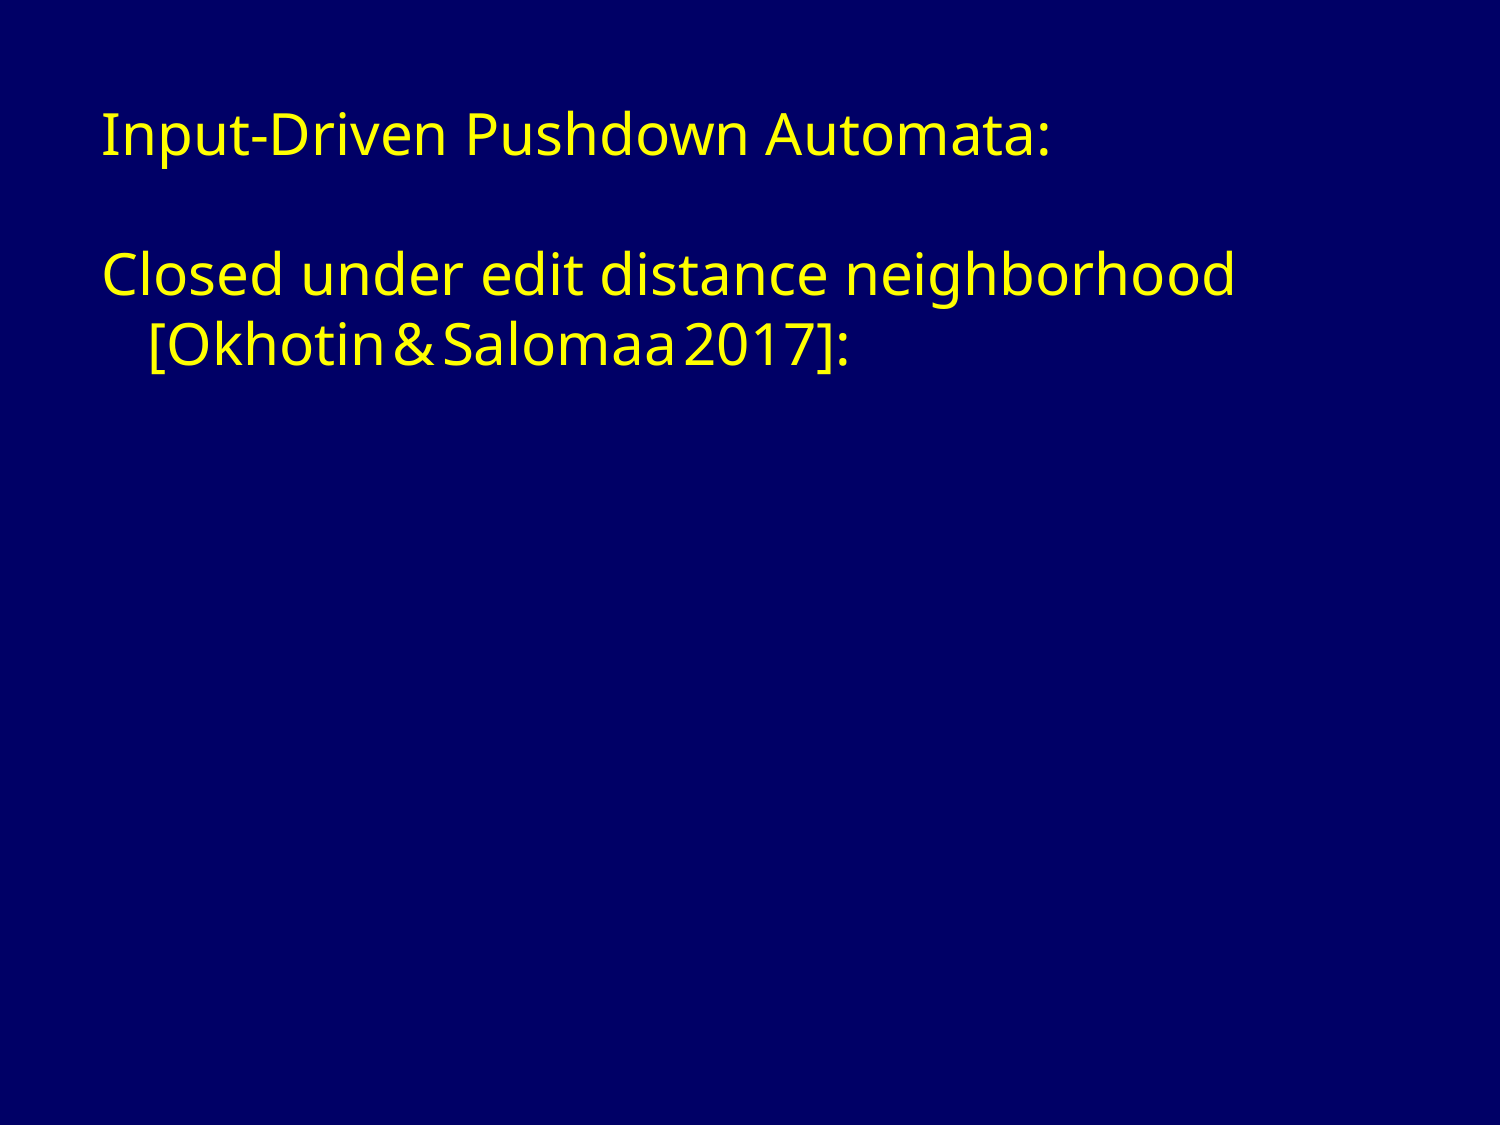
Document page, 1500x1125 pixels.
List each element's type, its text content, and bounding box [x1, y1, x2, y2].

text_box Input-Driven Pushdown Automata: Closed under edit distance neighborhood [Okhotin & Salomaa 2017]: [41, 90, 1459, 385]
